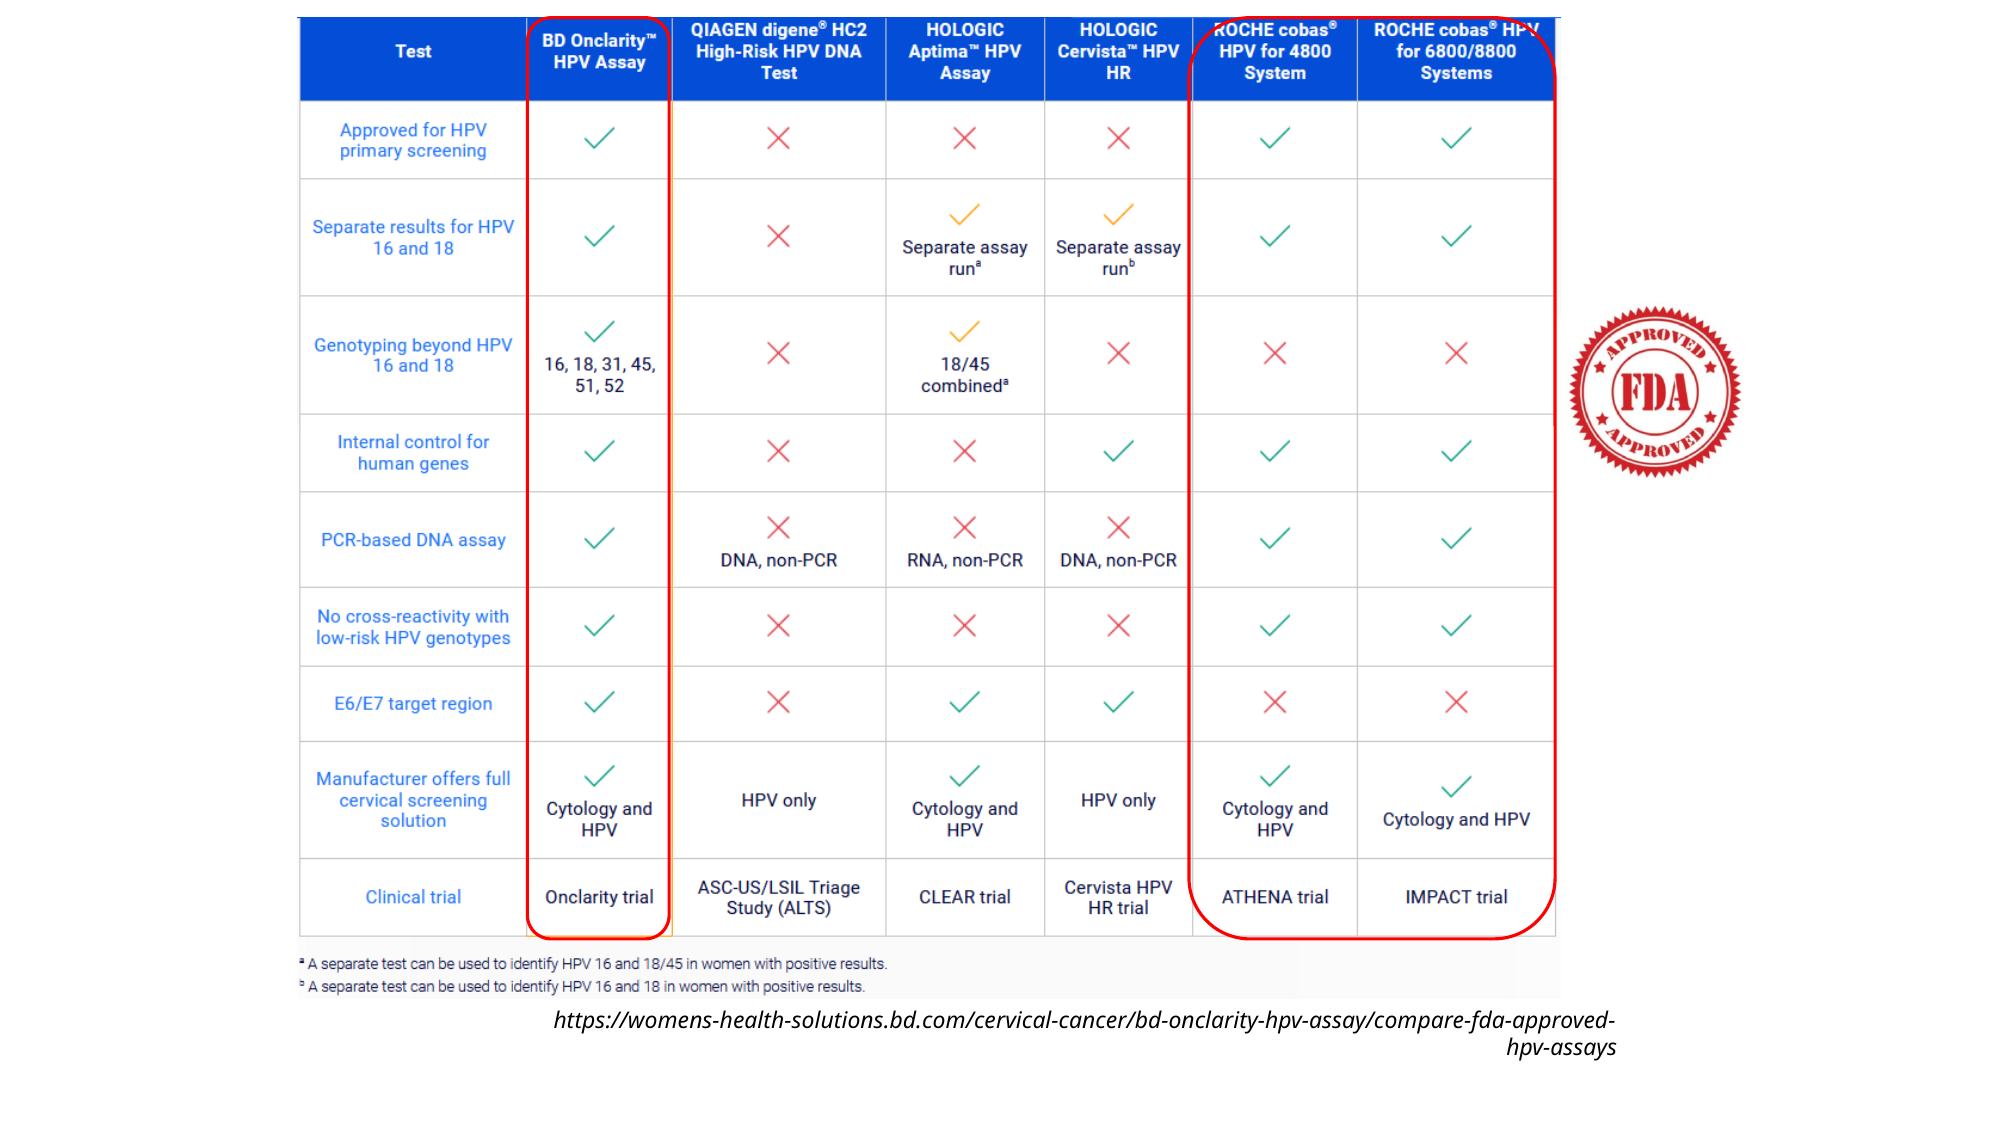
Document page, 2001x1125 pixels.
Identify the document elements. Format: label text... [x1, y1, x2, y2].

picture [296, 17, 1562, 1000]
text_box https://womens-health-solutions.bd.com/cervical-cancer/bd-onclarity-hpv-assay/compare-fda-approved-hpv-assays [521, 997, 1632, 1068]
picture [1566, 302, 1745, 480]
